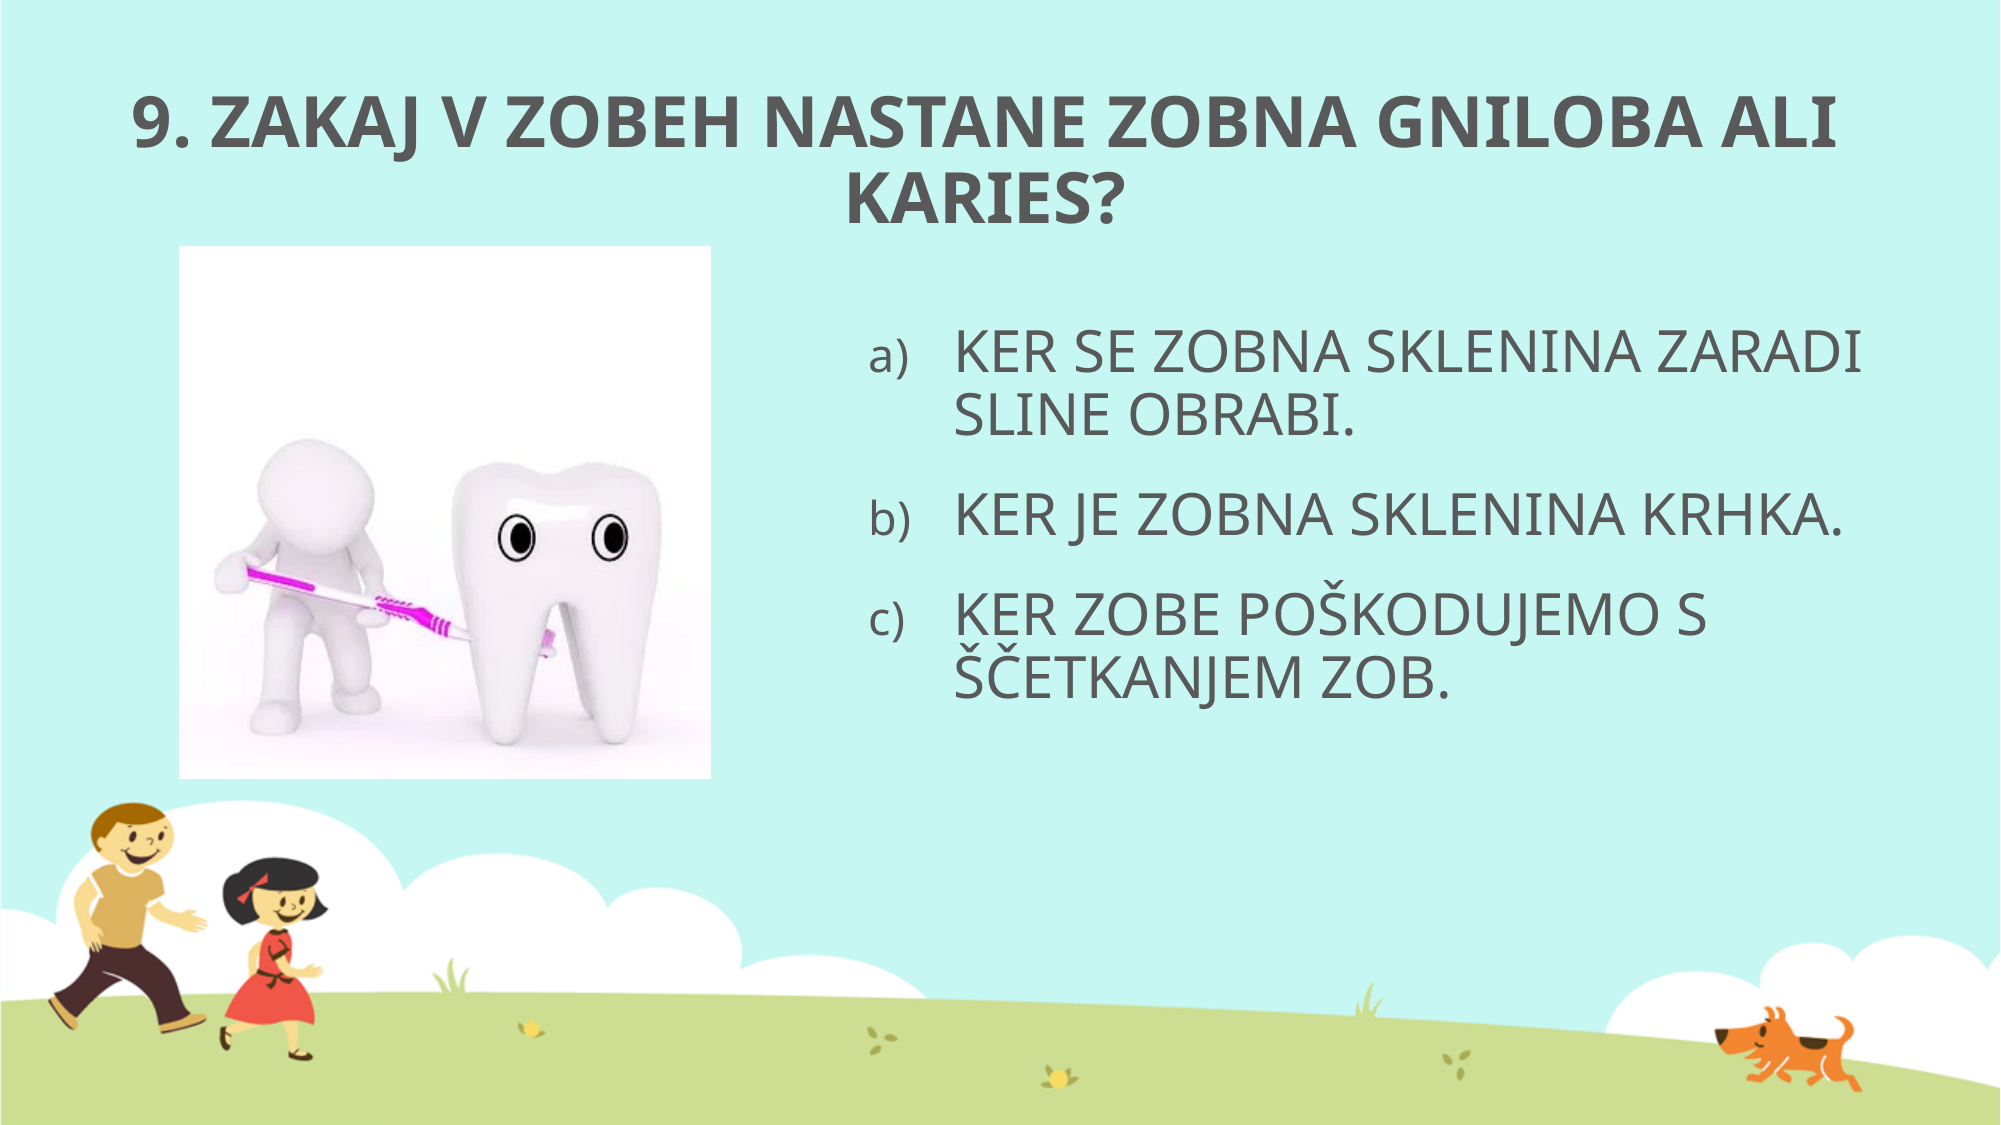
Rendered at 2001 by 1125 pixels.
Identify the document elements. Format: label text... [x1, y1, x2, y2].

picture [0, 0, 2001, 1125]
list KER SE ZOBNA SKLENINA ZARADI SLINE OBRABI. KER JE ZOBNA SKLENINA KRHKA. KER ZOBE POŠKODUJEMO S ŠČETKANJEM ZOB. [846, 314, 1900, 938]
title 9. ZAKAJ V ZOBEH NASTANE ZOBNA GNILOBA ALI KARIES? [70, 50, 1900, 247]
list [179, 246, 711, 779]
